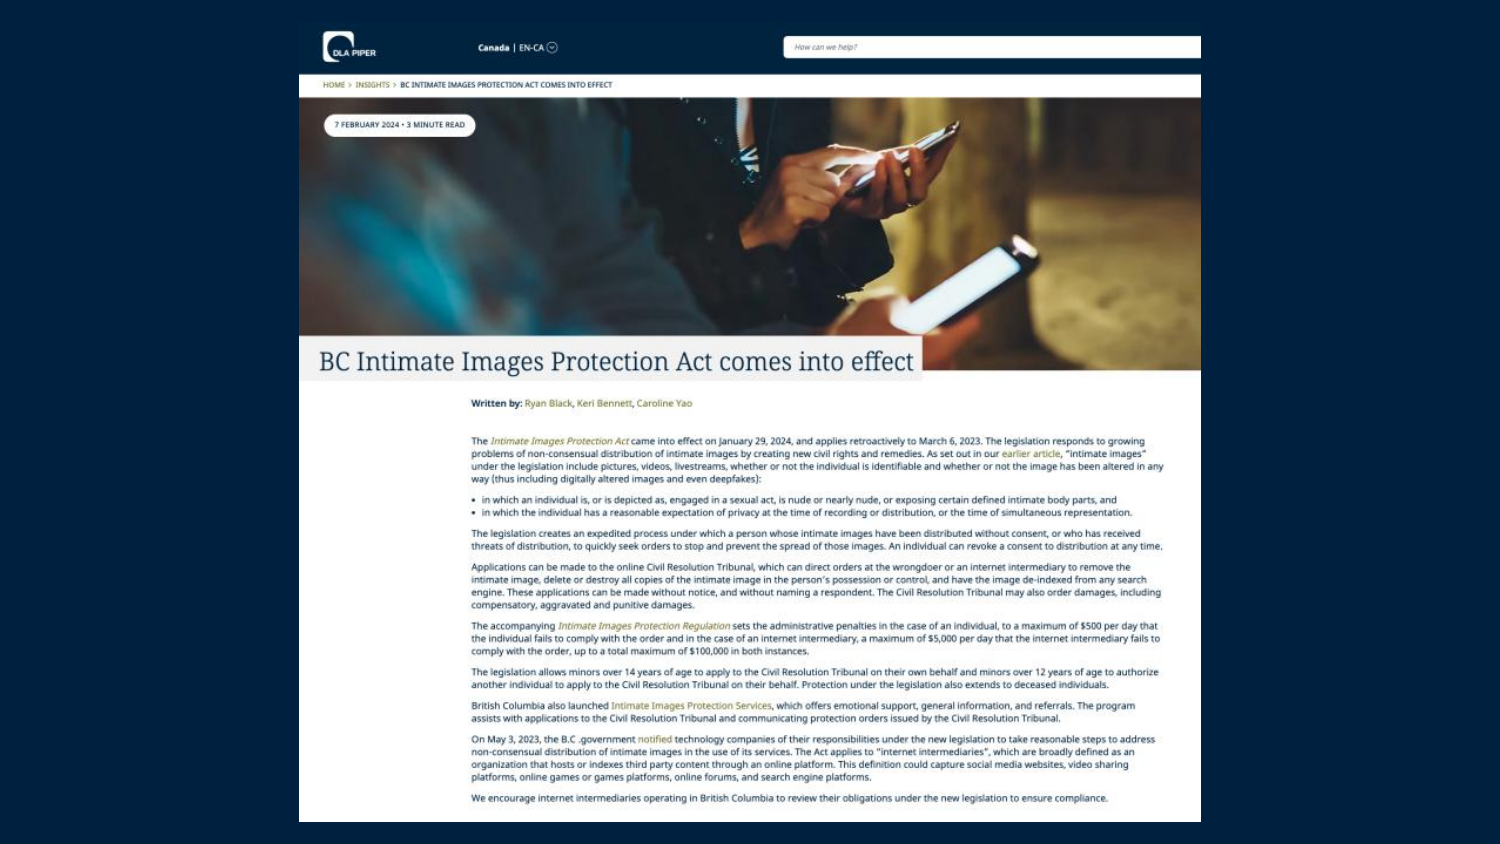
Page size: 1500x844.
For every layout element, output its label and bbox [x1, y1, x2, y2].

picture [299, 21, 1201, 822]
